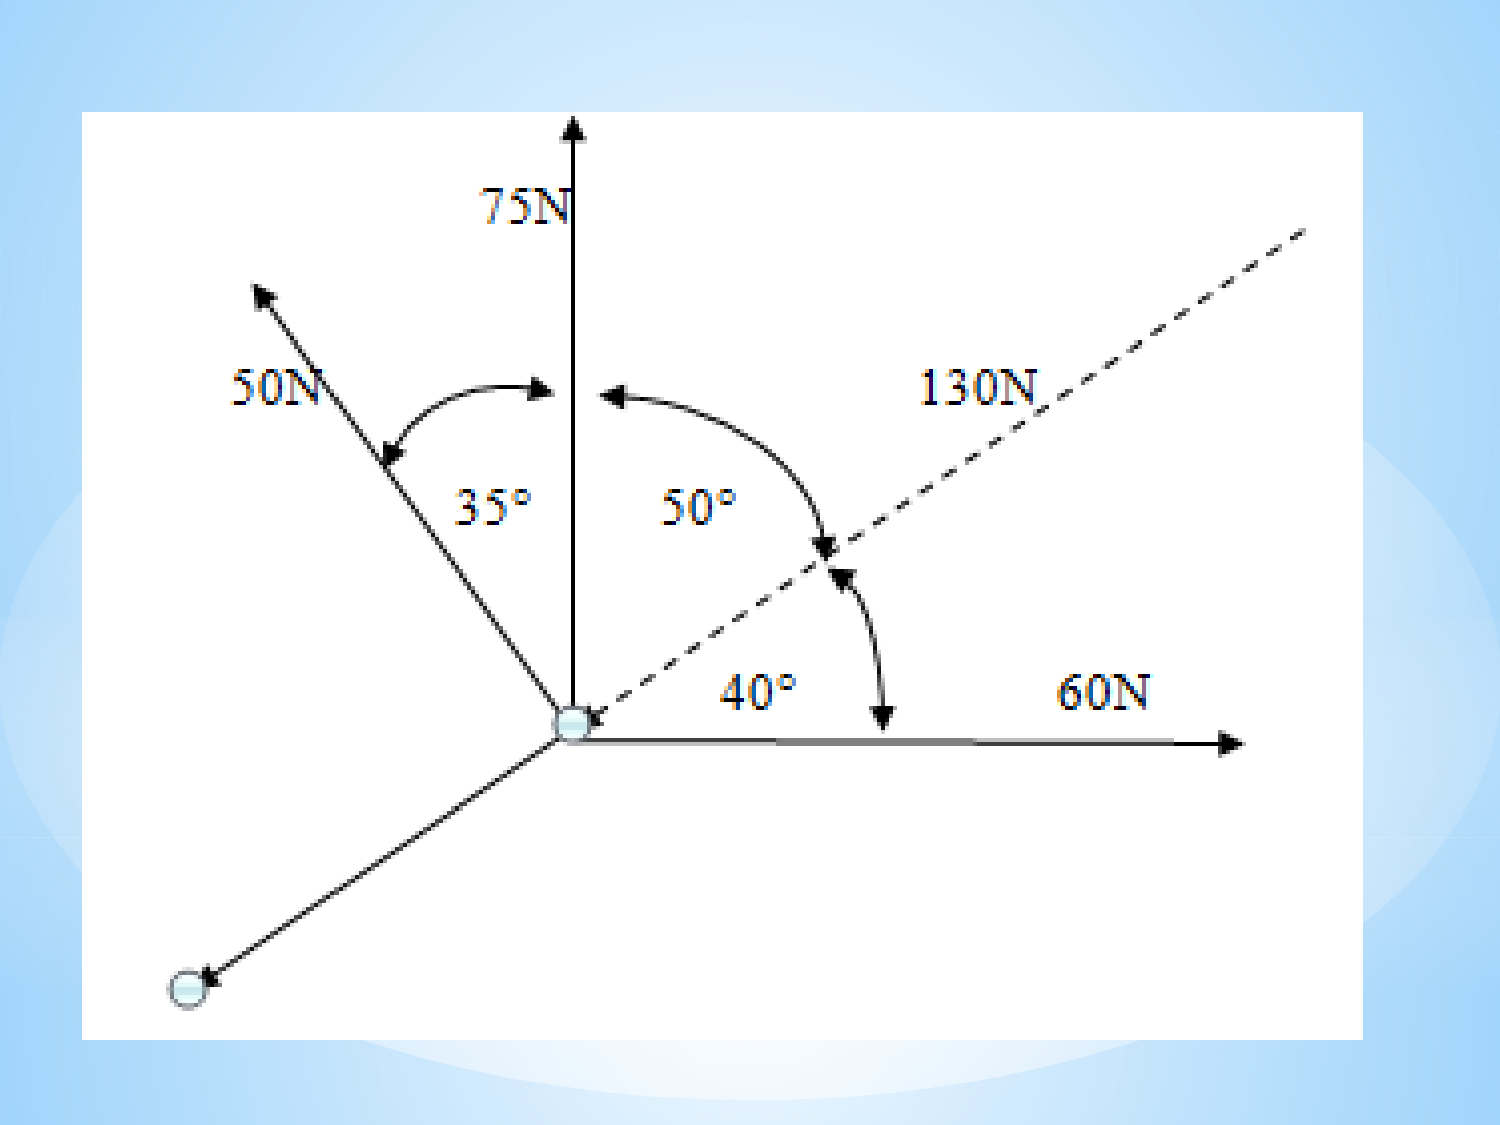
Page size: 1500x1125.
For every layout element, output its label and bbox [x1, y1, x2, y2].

list [81, 112, 1363, 1040]
